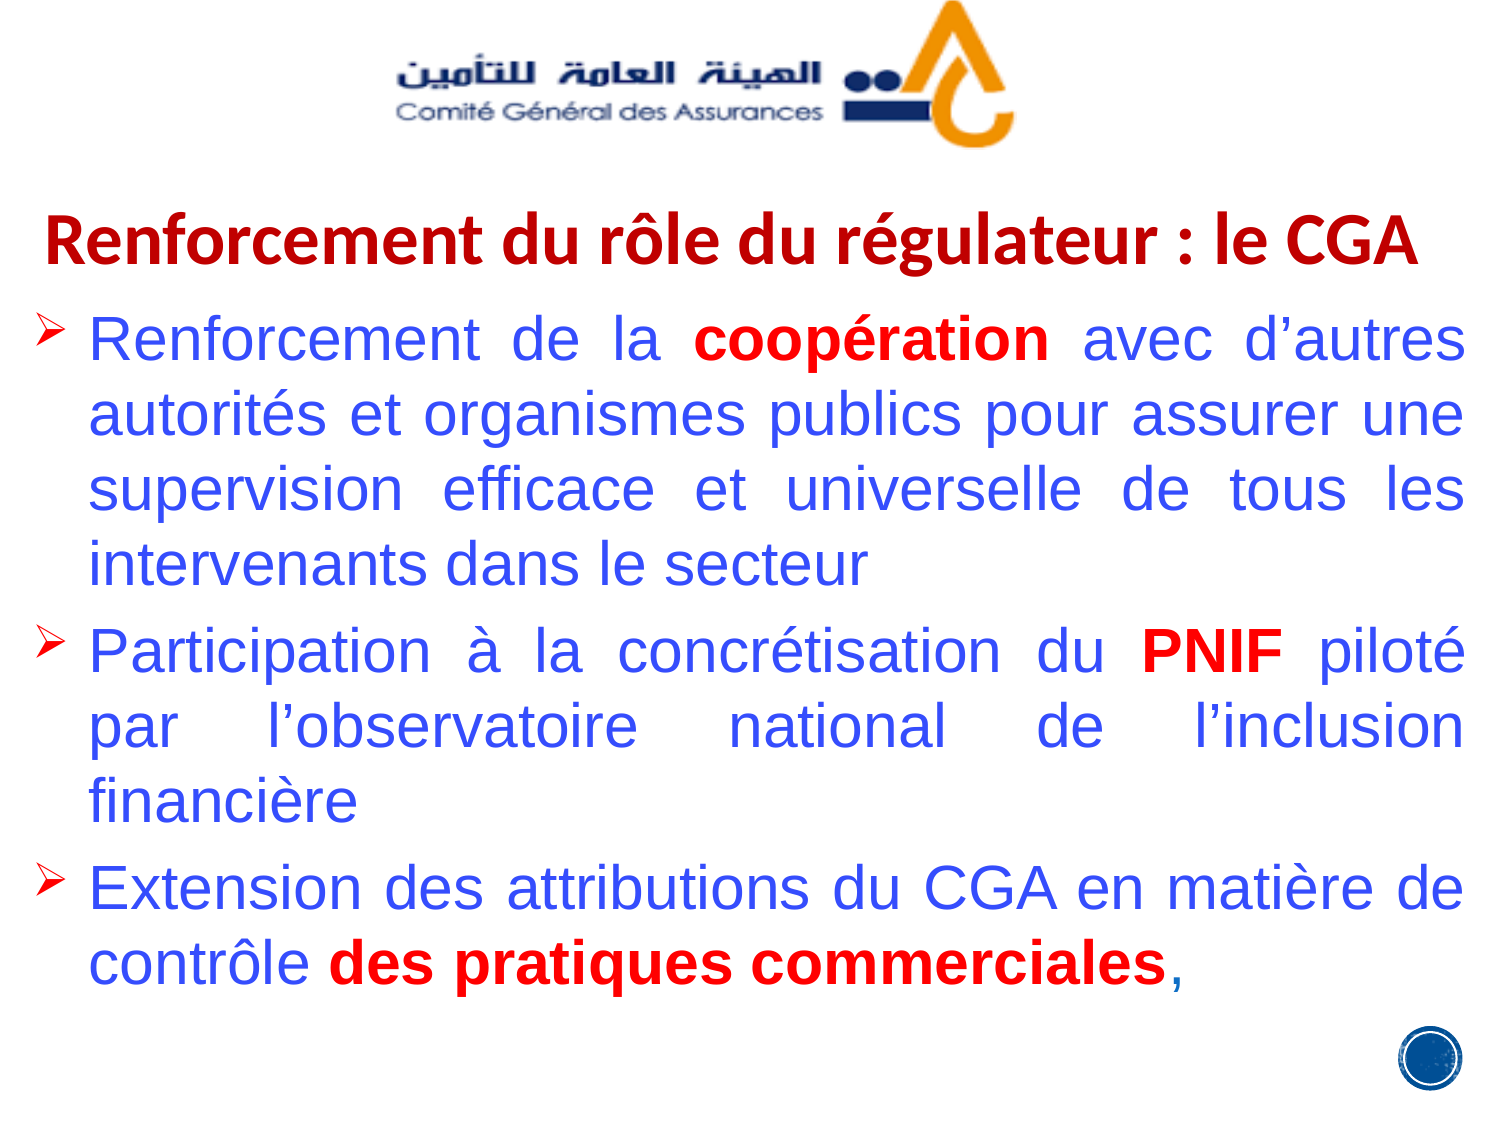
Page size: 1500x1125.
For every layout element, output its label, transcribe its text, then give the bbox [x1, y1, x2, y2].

picture [395, 0, 1017, 150]
text_box Renforcement de la coopération avec d’autres autorités et organismes publics pour assurer une supervision efficace et universelle de tous les intervenants dans le secteur Participation à la concrétisation du PNIF piloté par l’observatoire national de l’inclusion financière Extension des attributions du CGA en matière de contrôle des pratiques commerciales, [17, 290, 1483, 1024]
text_box Renforcement du rôle du régulateur : le CGA [0, 169, 1500, 288]
